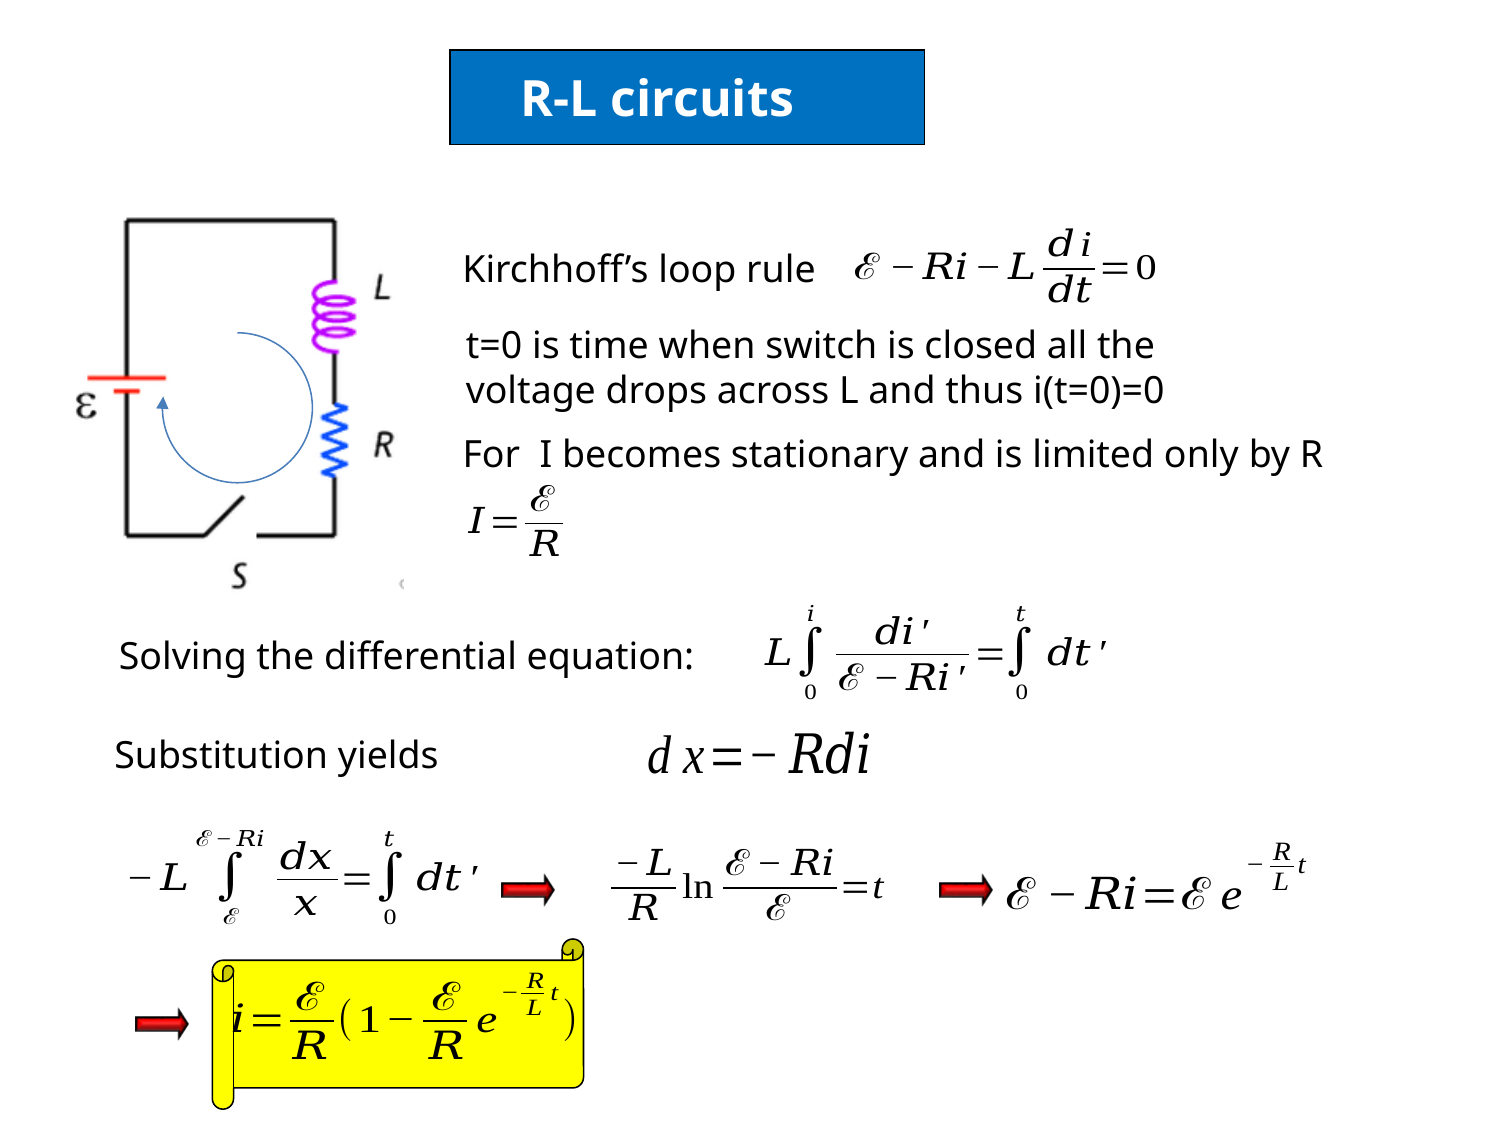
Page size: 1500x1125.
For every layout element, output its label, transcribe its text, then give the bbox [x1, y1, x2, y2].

picture [936, 871, 995, 909]
picture [49, 199, 404, 616]
text_box Kirchhoff’s loop rule [447, 237, 1261, 298]
text_box t=0 is time when switch is closed all the voltage drops across L and thus i(t=0)=0 [451, 314, 1264, 419]
text_box Solving the differential equation: [104, 624, 725, 685]
text_box [212, 938, 584, 1110]
picture [499, 871, 557, 909]
picture [133, 1005, 192, 1043]
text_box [449, 49, 948, 145]
